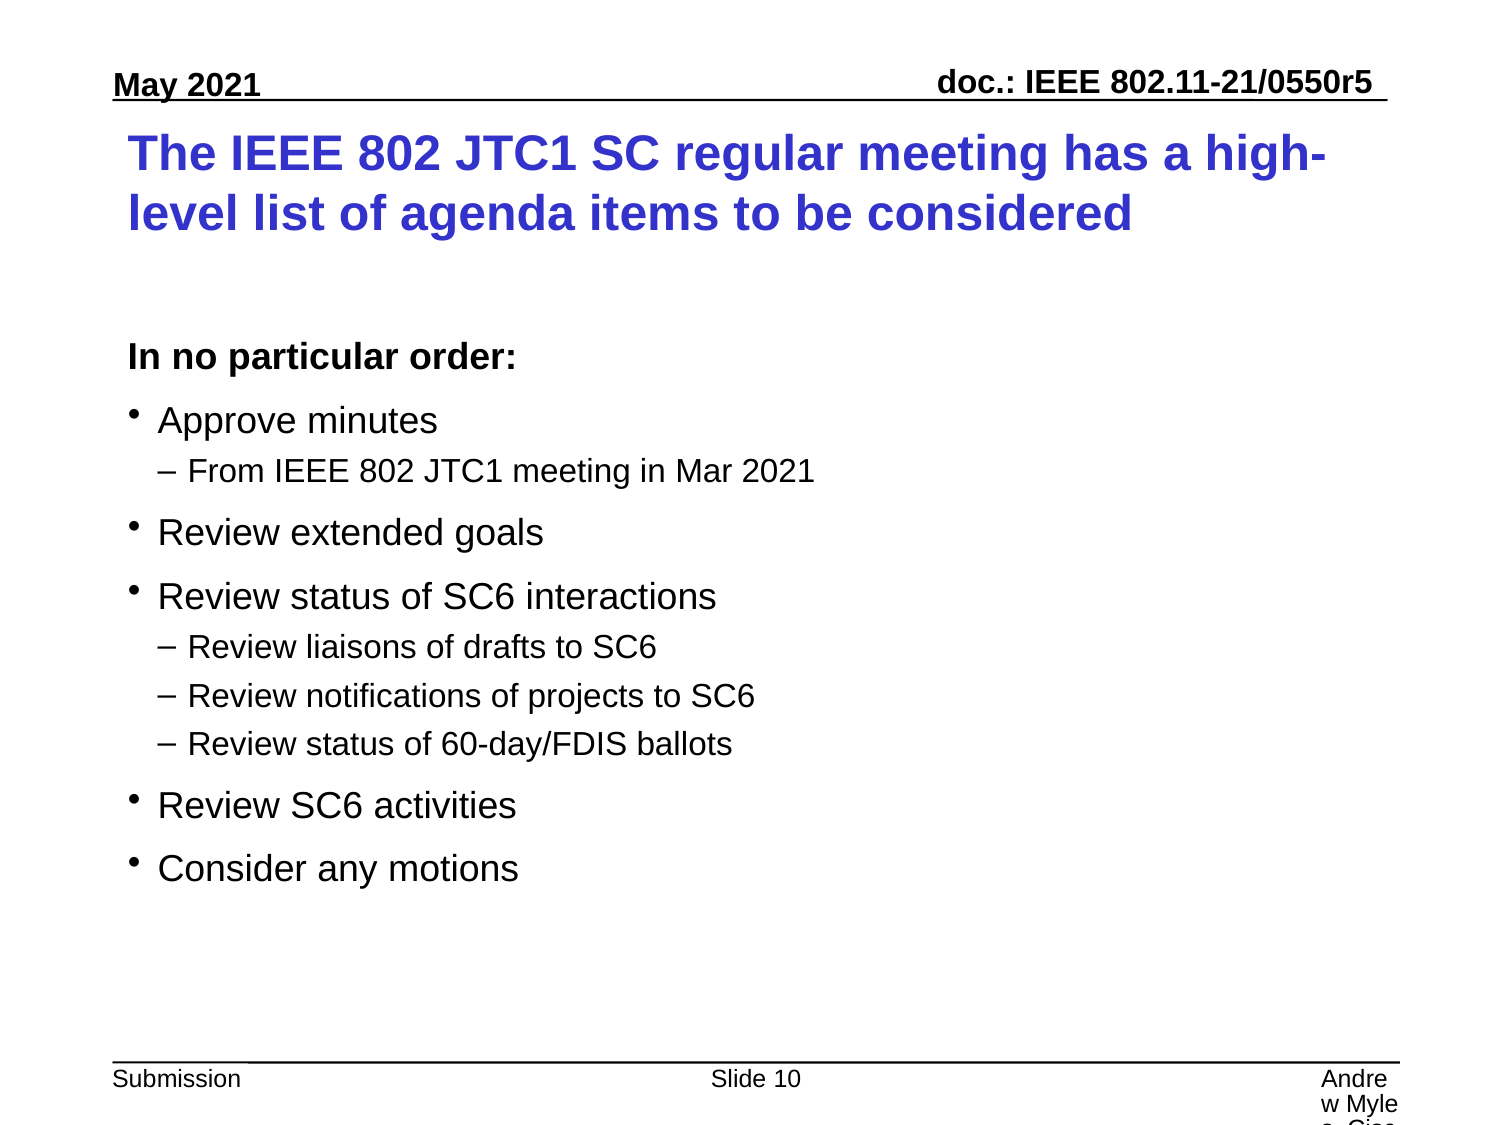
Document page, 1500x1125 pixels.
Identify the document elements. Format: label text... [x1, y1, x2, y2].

slide_number Slide 10 [709, 1061, 803, 1093]
list In no particular order: Approve minutes From IEEE 802 JTC1 meeting in Mar 2021 Review extended goals Review status of SC6 interactions Review liaisons of drafts to SC6 Review notifications of projects to SC6 Review status of 60-day/FDIS ballots Review SC6 activities Consider any motions [112, 324, 1388, 1000]
title The IEEE 802 JTC1 SC regular meeting has a high-level list of agenda items to be considered [112, 112, 1388, 288]
footer Andrew Myles, Cisco [1320, 1061, 1402, 1093]
